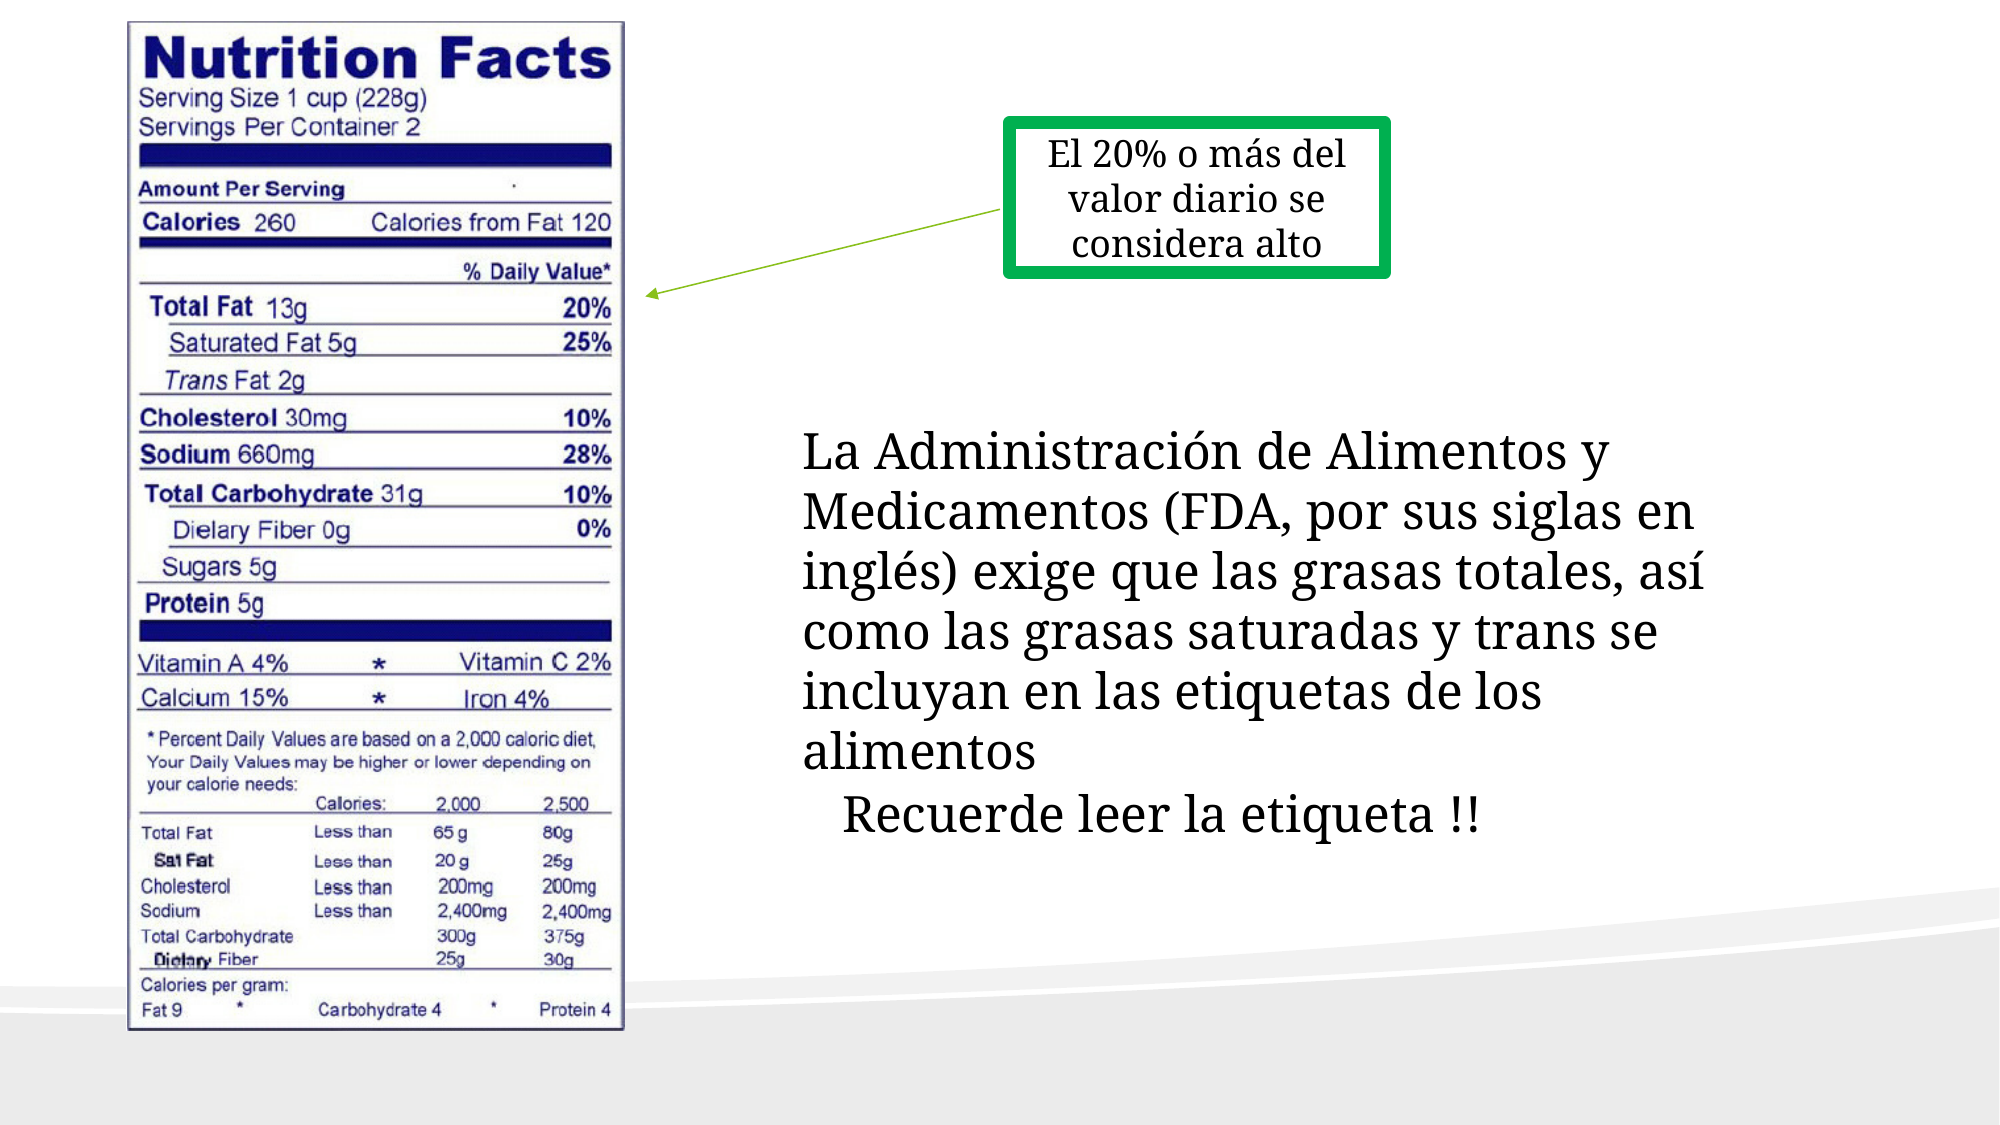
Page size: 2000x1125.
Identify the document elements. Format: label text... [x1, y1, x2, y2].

text_box Recuerde leer la etiqueta !! [662, 774, 1663, 850]
text_box La Administración de Alimentos y Medicamentos (FDA, por sus siglas en inglés) exige que las grasas totales, así como las grasas saturadas y trans se incluyan en las etiquetas de los alimentos [787, 411, 1788, 787]
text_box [645, 209, 1001, 297]
text_box El 20% o más del valor diario se considera alto [1009, 122, 1385, 273]
picture [126, 20, 625, 1032]
